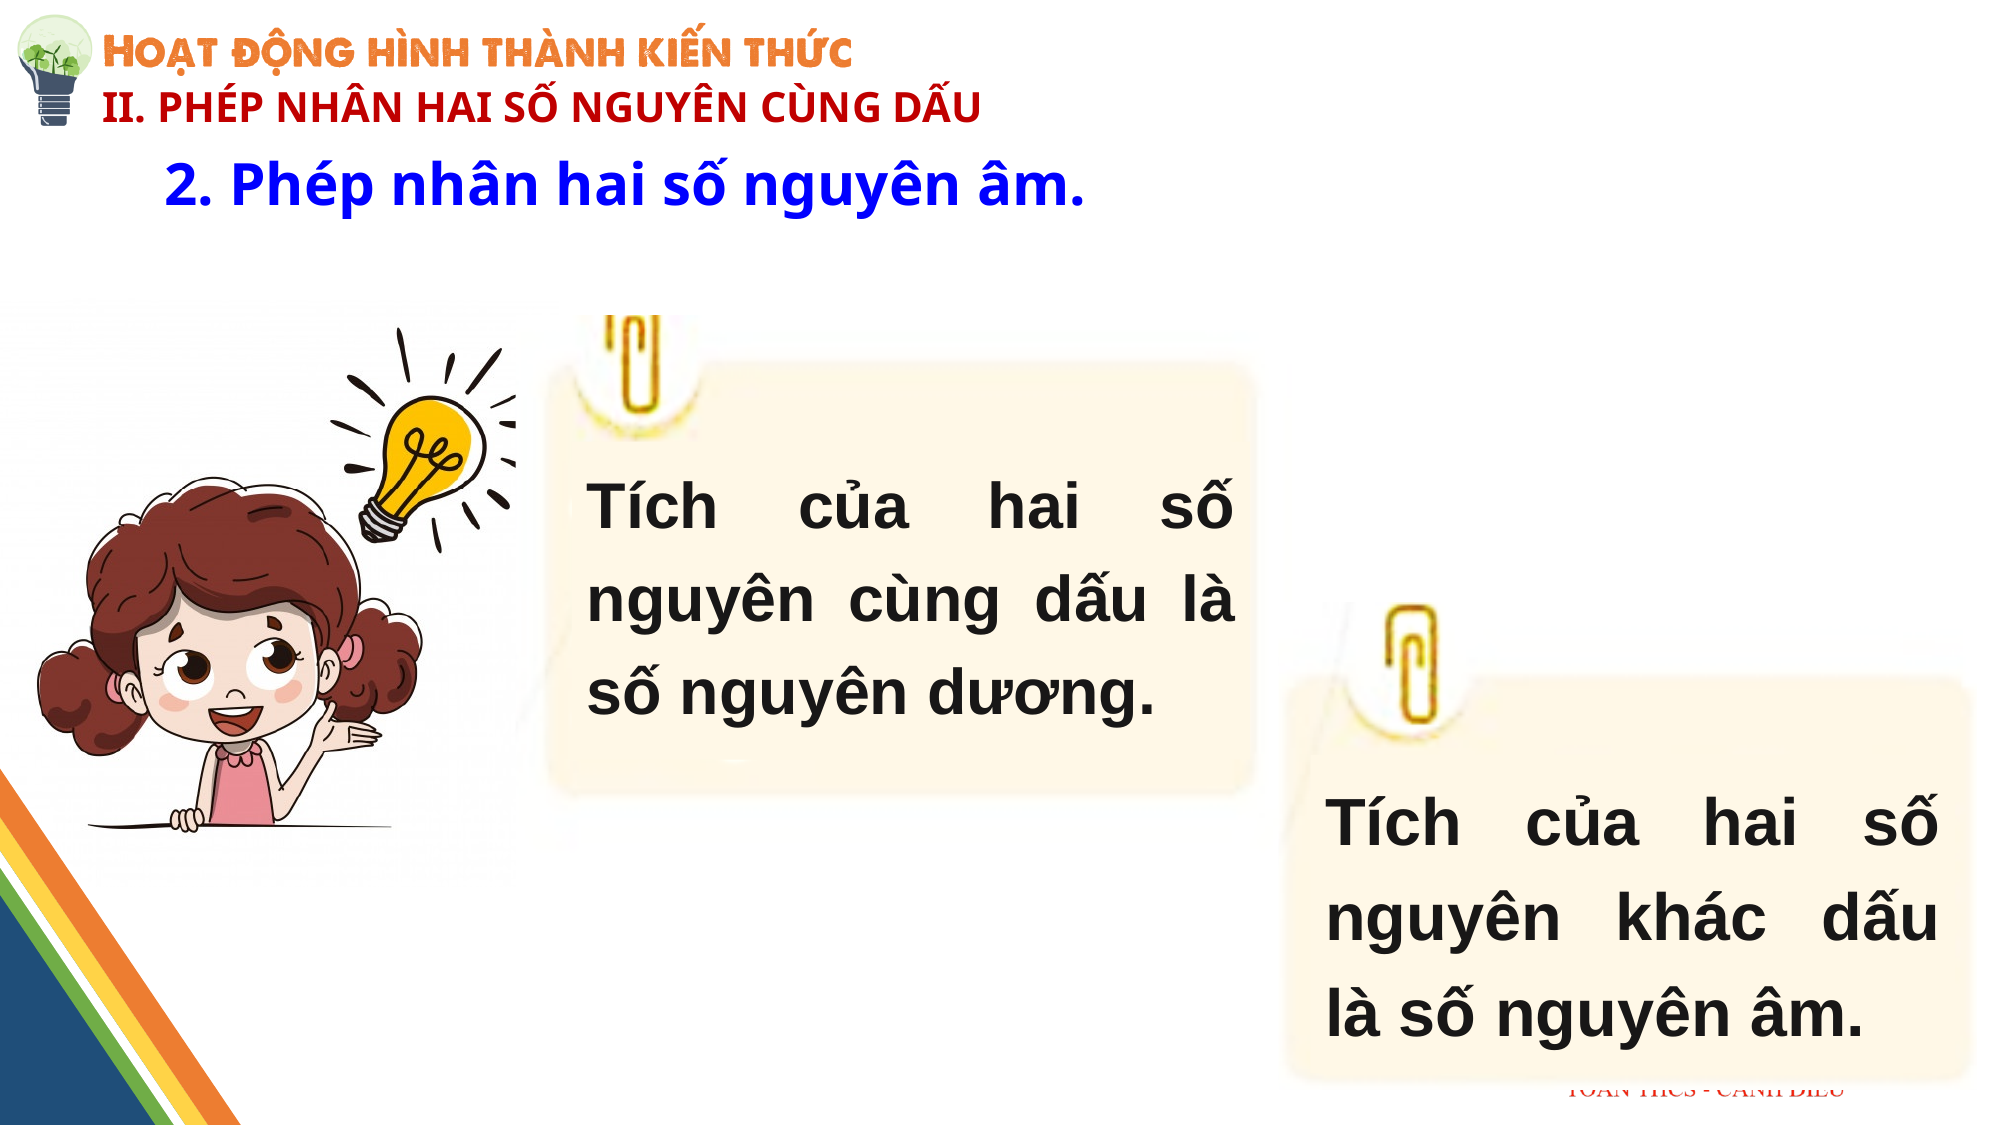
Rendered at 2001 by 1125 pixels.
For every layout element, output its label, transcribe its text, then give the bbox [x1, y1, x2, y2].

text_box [0, 790, 342, 1125]
text_box 2. Phép nhân hai số nguyên âm. [149, 129, 1305, 225]
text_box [515, 315, 1297, 950]
picture [0, 298, 559, 887]
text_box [1278, 602, 1977, 1090]
picture [9, 9, 857, 128]
text_box II. PHÉP NHÂN HAI SỐ NGUYÊN CÙNG DẤU [87, 66, 1367, 139]
picture [1543, 1090, 1887, 1125]
